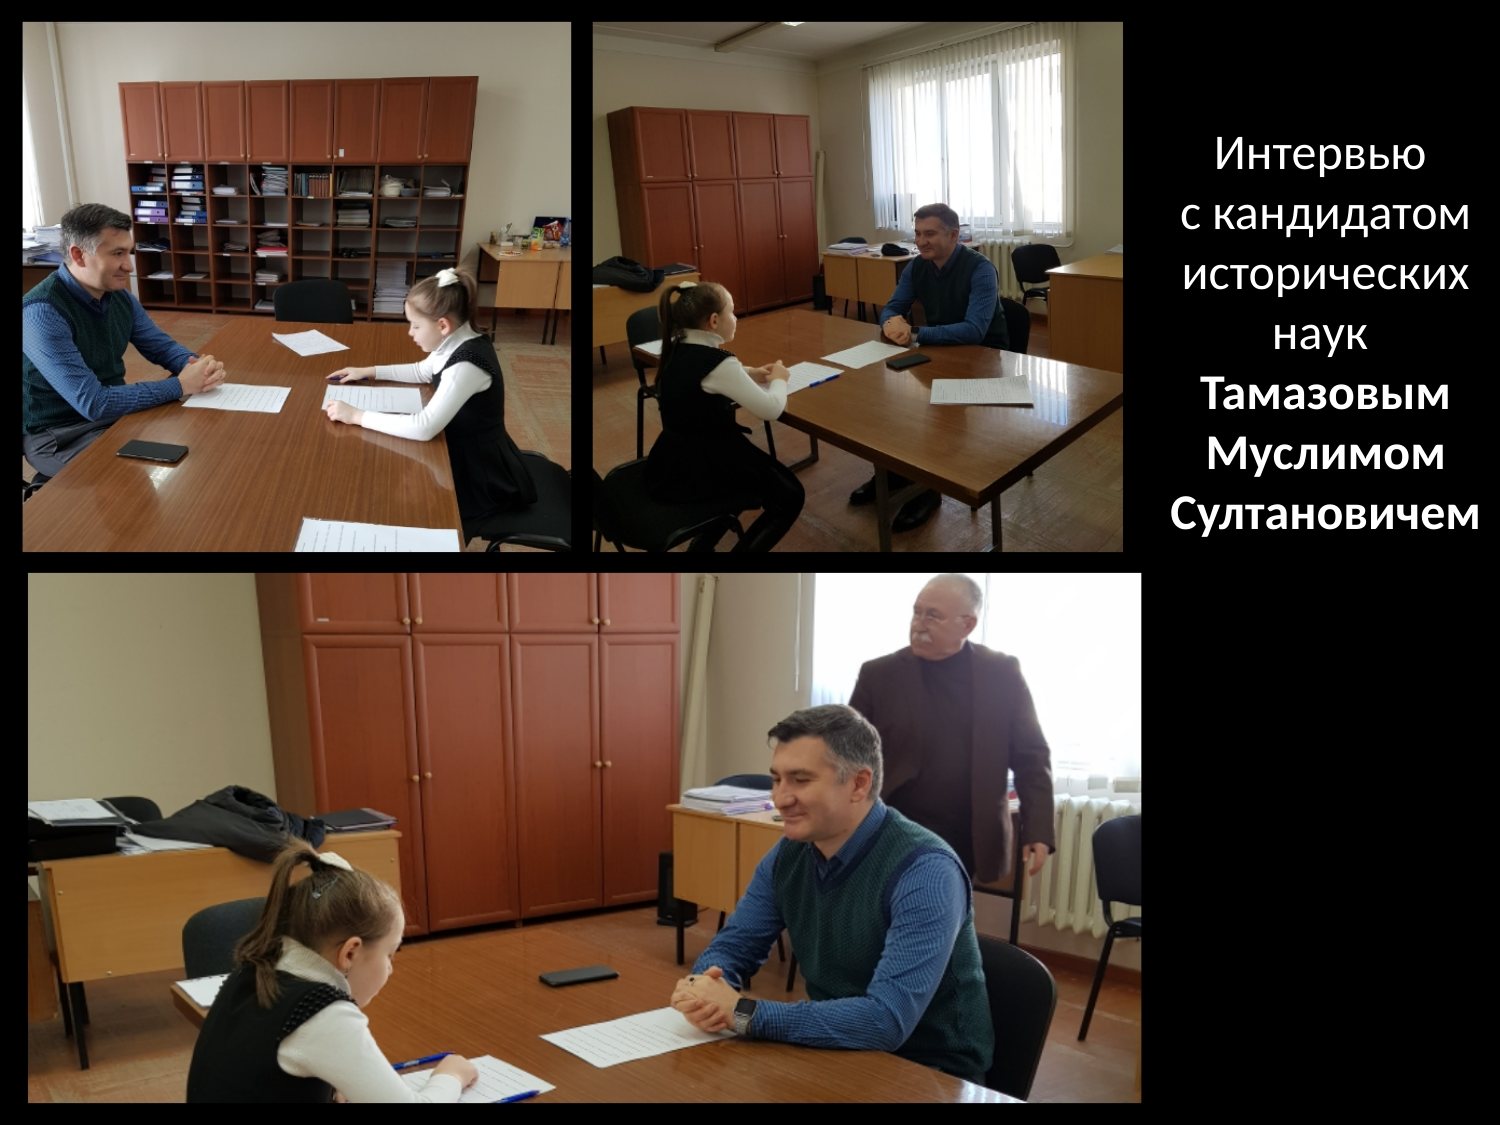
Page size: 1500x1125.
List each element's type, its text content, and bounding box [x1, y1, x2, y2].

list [0, 0, 1164, 1125]
title Интервью с кандидатом исторических наук Тамазовым Муслимом Султановичем [1168, 30, 1500, 738]
